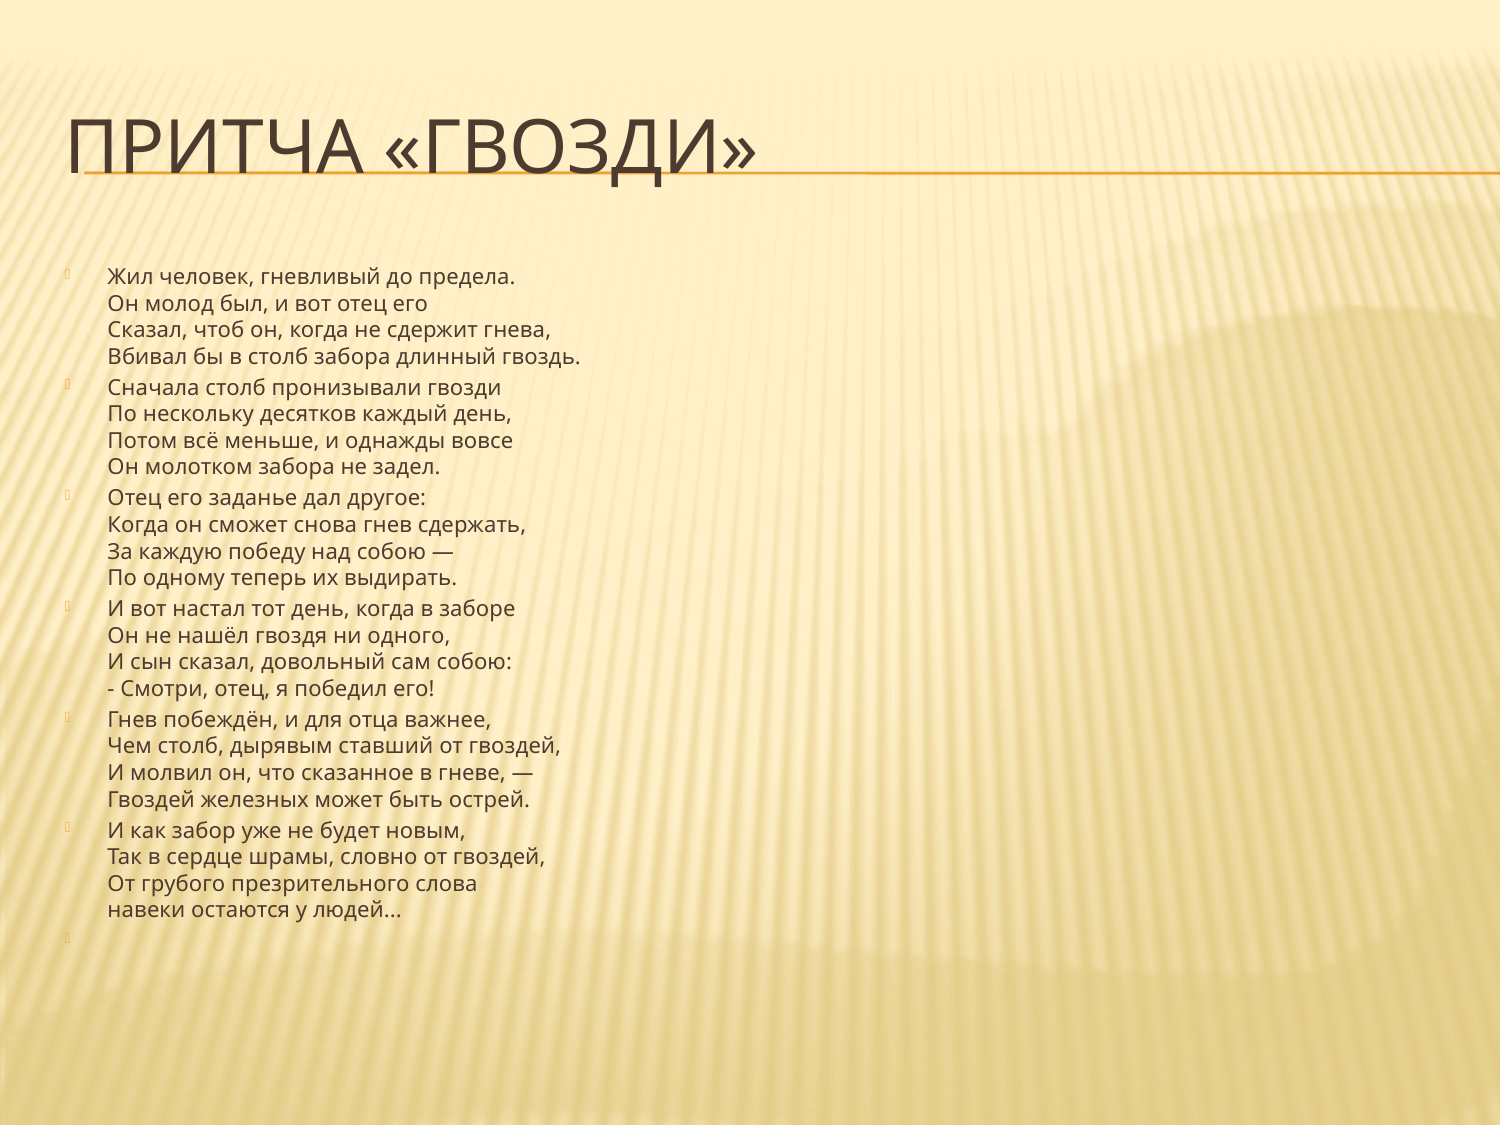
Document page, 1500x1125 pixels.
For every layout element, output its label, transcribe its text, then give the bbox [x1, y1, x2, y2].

title Притча «Гвозди» [50, 75, 1475, 213]
list Жил человек, гневливый до предела. Он молод был, и вот отец его Сказал, чтоб он, когда не сдержит гнева, Вбивал бы в столб забора длинный гвоздь. Сначала столб пронизывали гвозди По нескольку десятков каждый день, Потом всё меньше, и однажды вовсе Он молотком забора не задел. Отец его заданье дал другое: Когда он сможет снова гнев сдержать, За каждую победу над собою — По одному теперь их выдирать. И вот настал тот день, когда в заборе Он не нашёл гвоздя ни одного, И сын сказал, довольный сам собою: - Смотри, отец, я победил его! Гнев побеждён, и для отца важнее, Чем столб, дырявым ставший от гвоздей, И молвил он, что сказанное в гневе, — Гвоздей железных может быть острей. И как забор уже не будет новым, Так в сердце шрамы, словно от гвоздей, От грубого презрительного слова навеки остаются у людей... [50, 254, 1475, 998]
